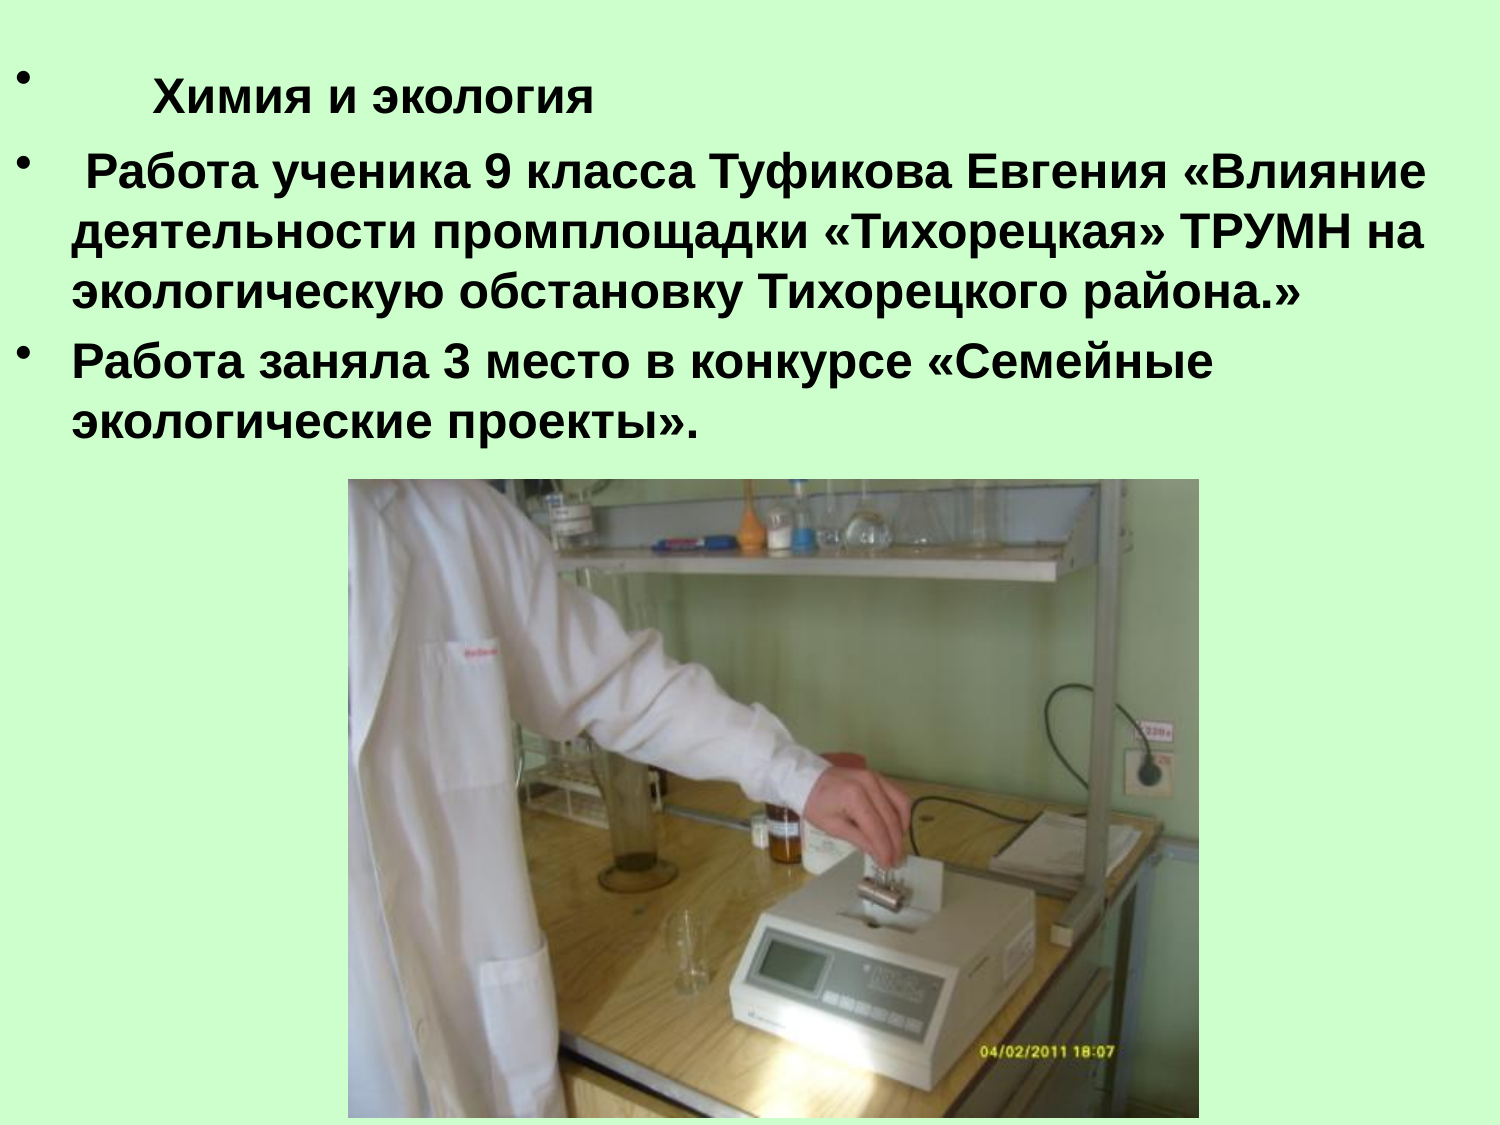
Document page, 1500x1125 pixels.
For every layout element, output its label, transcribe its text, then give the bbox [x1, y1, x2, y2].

picture [348, 479, 1200, 1118]
list Химия и экология Работа ученика 9 класса Туфикова Евгения «Влияние деятельности промплощадки «Тихорецкая» ТРУМН на экологическую обстановку Тихорецкого района.» Работа заняла 3 место в конкурсе «Семейные экологические проекты». [0, 30, 1500, 474]
